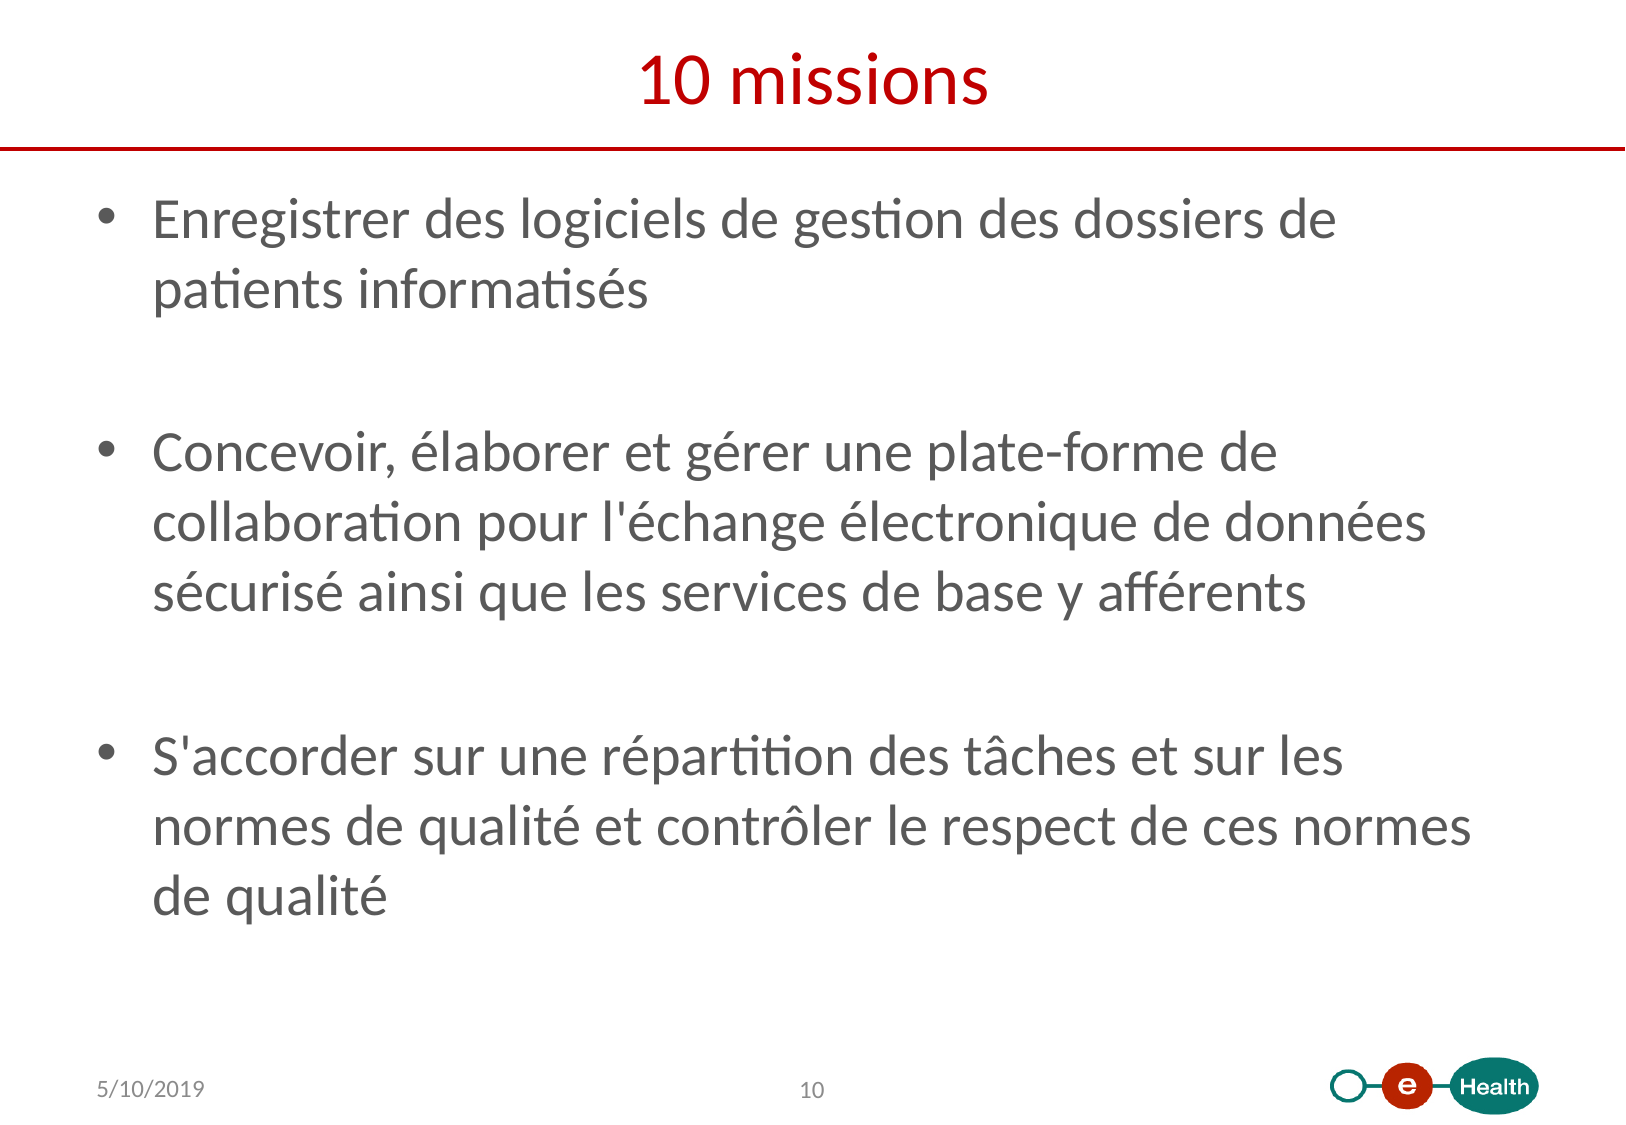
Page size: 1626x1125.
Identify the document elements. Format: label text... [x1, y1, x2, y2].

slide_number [81, 1057, 461, 1118]
picture [1298, 1046, 1562, 1118]
title 10 missions [0, 0, 1625, 149]
list Enregistrer des logiciels de gestion des dossiers de patients informatisés Concevoir, élaborer et gérer une plate-forme de collaboration pour l'échange électronique de données sécurisé ainsi que les services de base y afférents S'accorder sur une répartition des tâches et sur les normes de qualité et contrôler le respect de ces normes de qualité [81, 172, 1544, 1041]
slide_number 10 [625, 1058, 1005, 1119]
